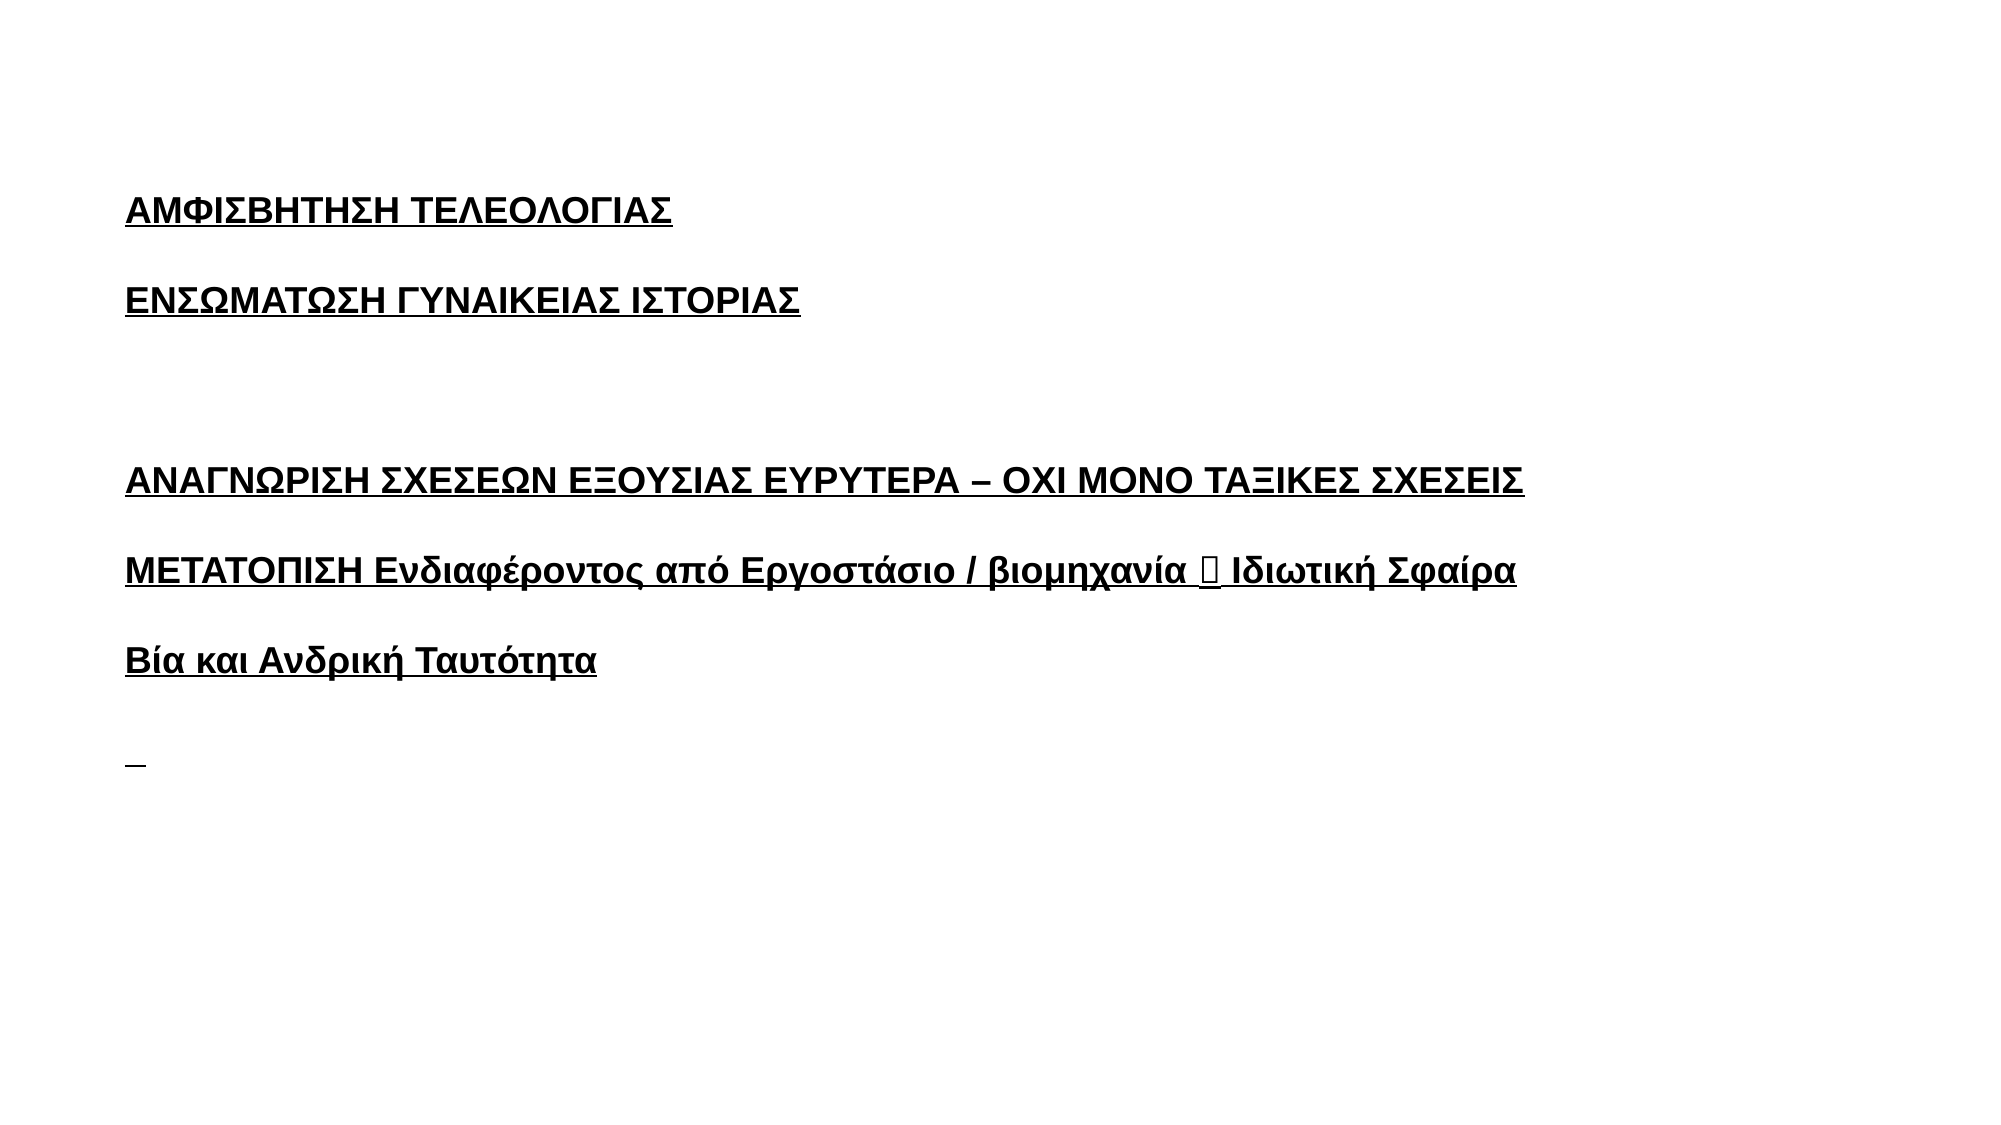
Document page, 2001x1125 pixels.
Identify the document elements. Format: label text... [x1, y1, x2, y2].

text_box ΑΜΦΙΣΒΗΤΗΣΗ ΤΕΛΕΟΛΟΓΙΑΣ ΕΝΣΩΜΑΤΩΣΗ ΓΥΝΑΙΚΕΙΑΣ ΙΣΤΟΡΙΑΣ ΑΝΑΓΝΩΡΙΣΗ ΣΧΕΣΕΩΝ ΕΞΟΥΣΙΑΣ ΕΥΡΥΤΕΡΑ – ΟΧΙ ΜΟΝΟ ΤΑΞΙΚΕΣ ΣΧΕΣΕΙΣ ΜΕΤΑΤΟΠΙΣΗ Ενδιαφέροντος από Εργοστάσιο / βιομηχανία  Ιδιωτική Σφαίρα Βία και Ανδρική Ταυτότητα [109, 178, 1649, 778]
